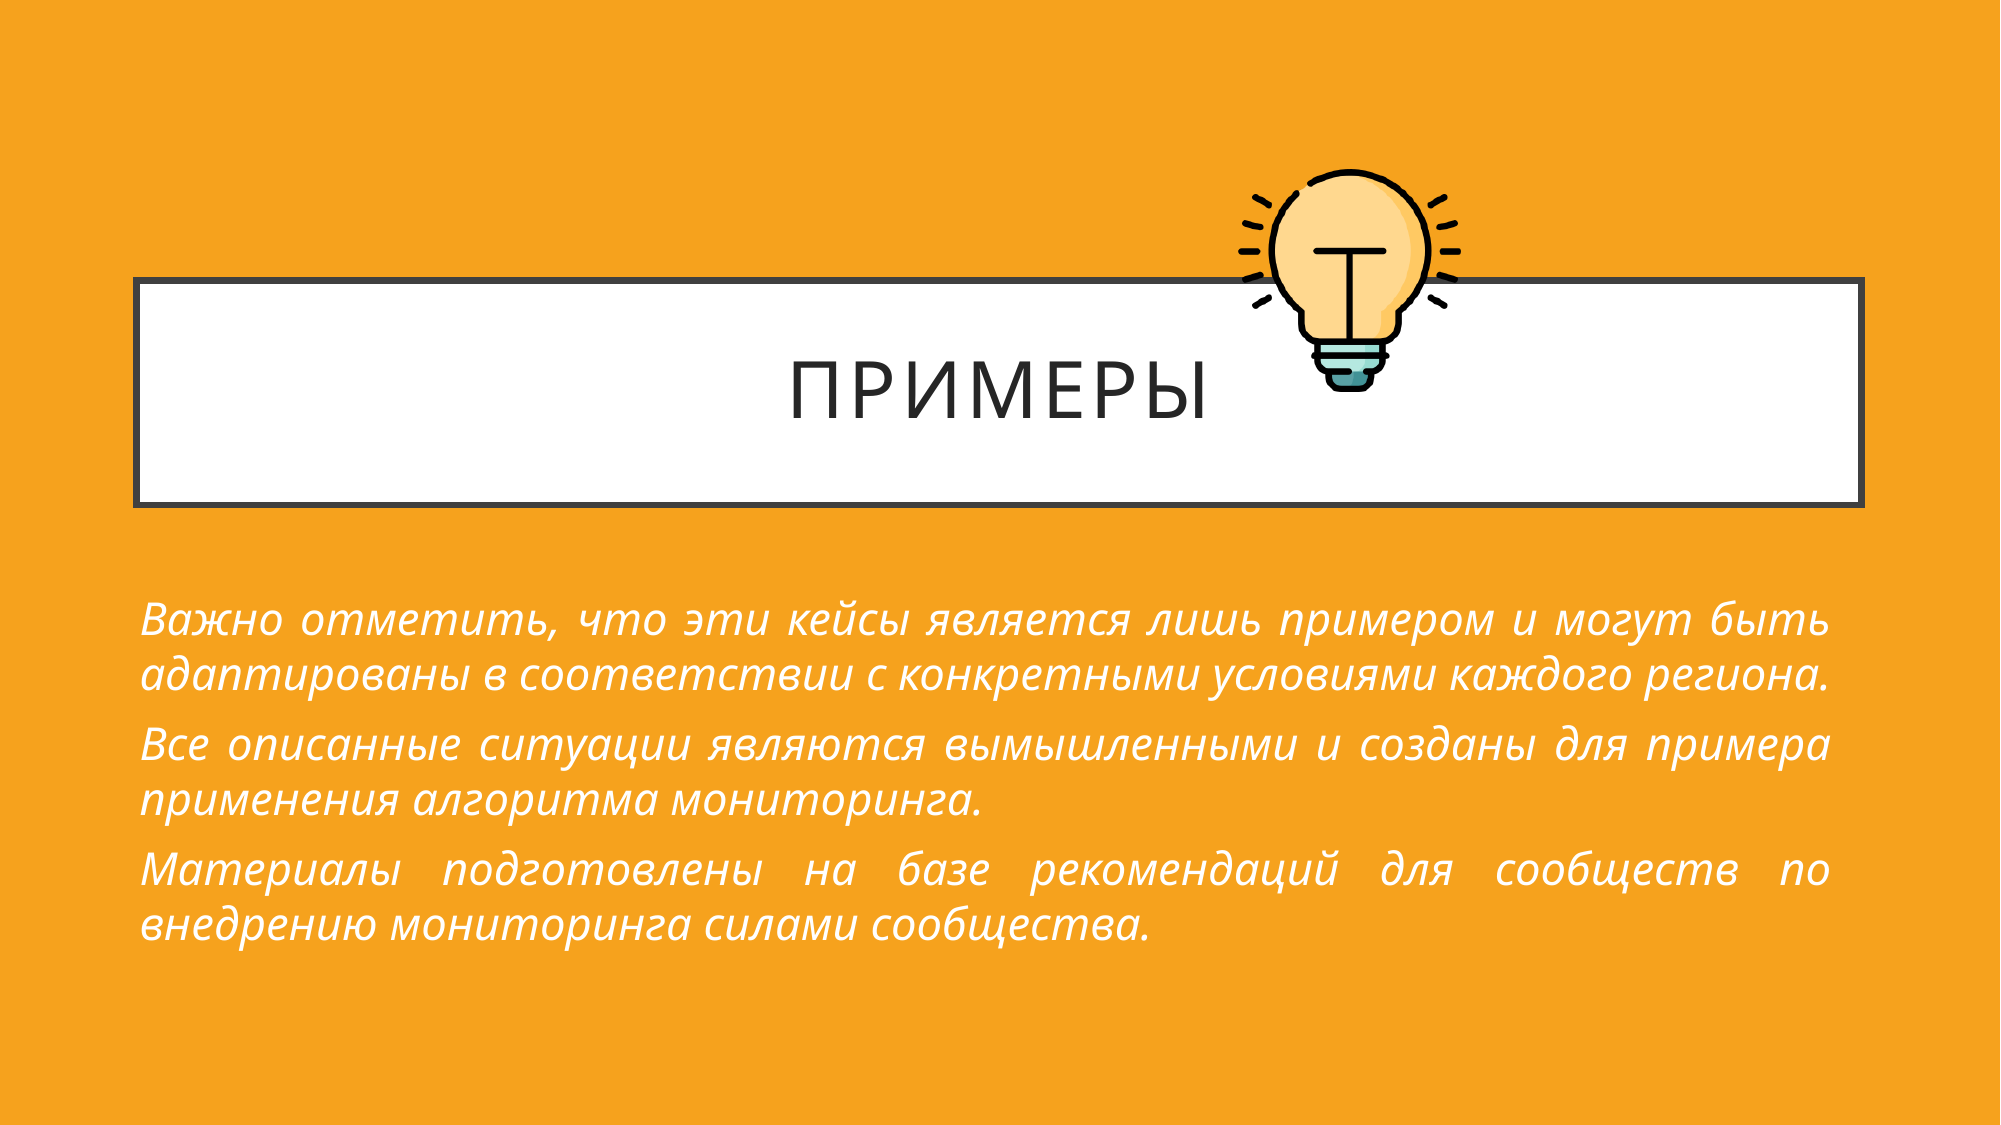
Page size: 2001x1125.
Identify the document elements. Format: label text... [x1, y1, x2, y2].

title Примеры [133, 277, 1865, 508]
list Важно отметить, что эти кейсы является лишь примером и могут быть адаптированы в соответствии с конкретными условиями каждого региона. Все описанные ситуации являются вымышленными и созданы для примера применения алгоритма мониторинга. Материалы подготовлены на базе рекомендаций для сообществ по внедрению мониторинга силами сообщества. [110, 582, 1862, 999]
picture [1238, 169, 1461, 392]
